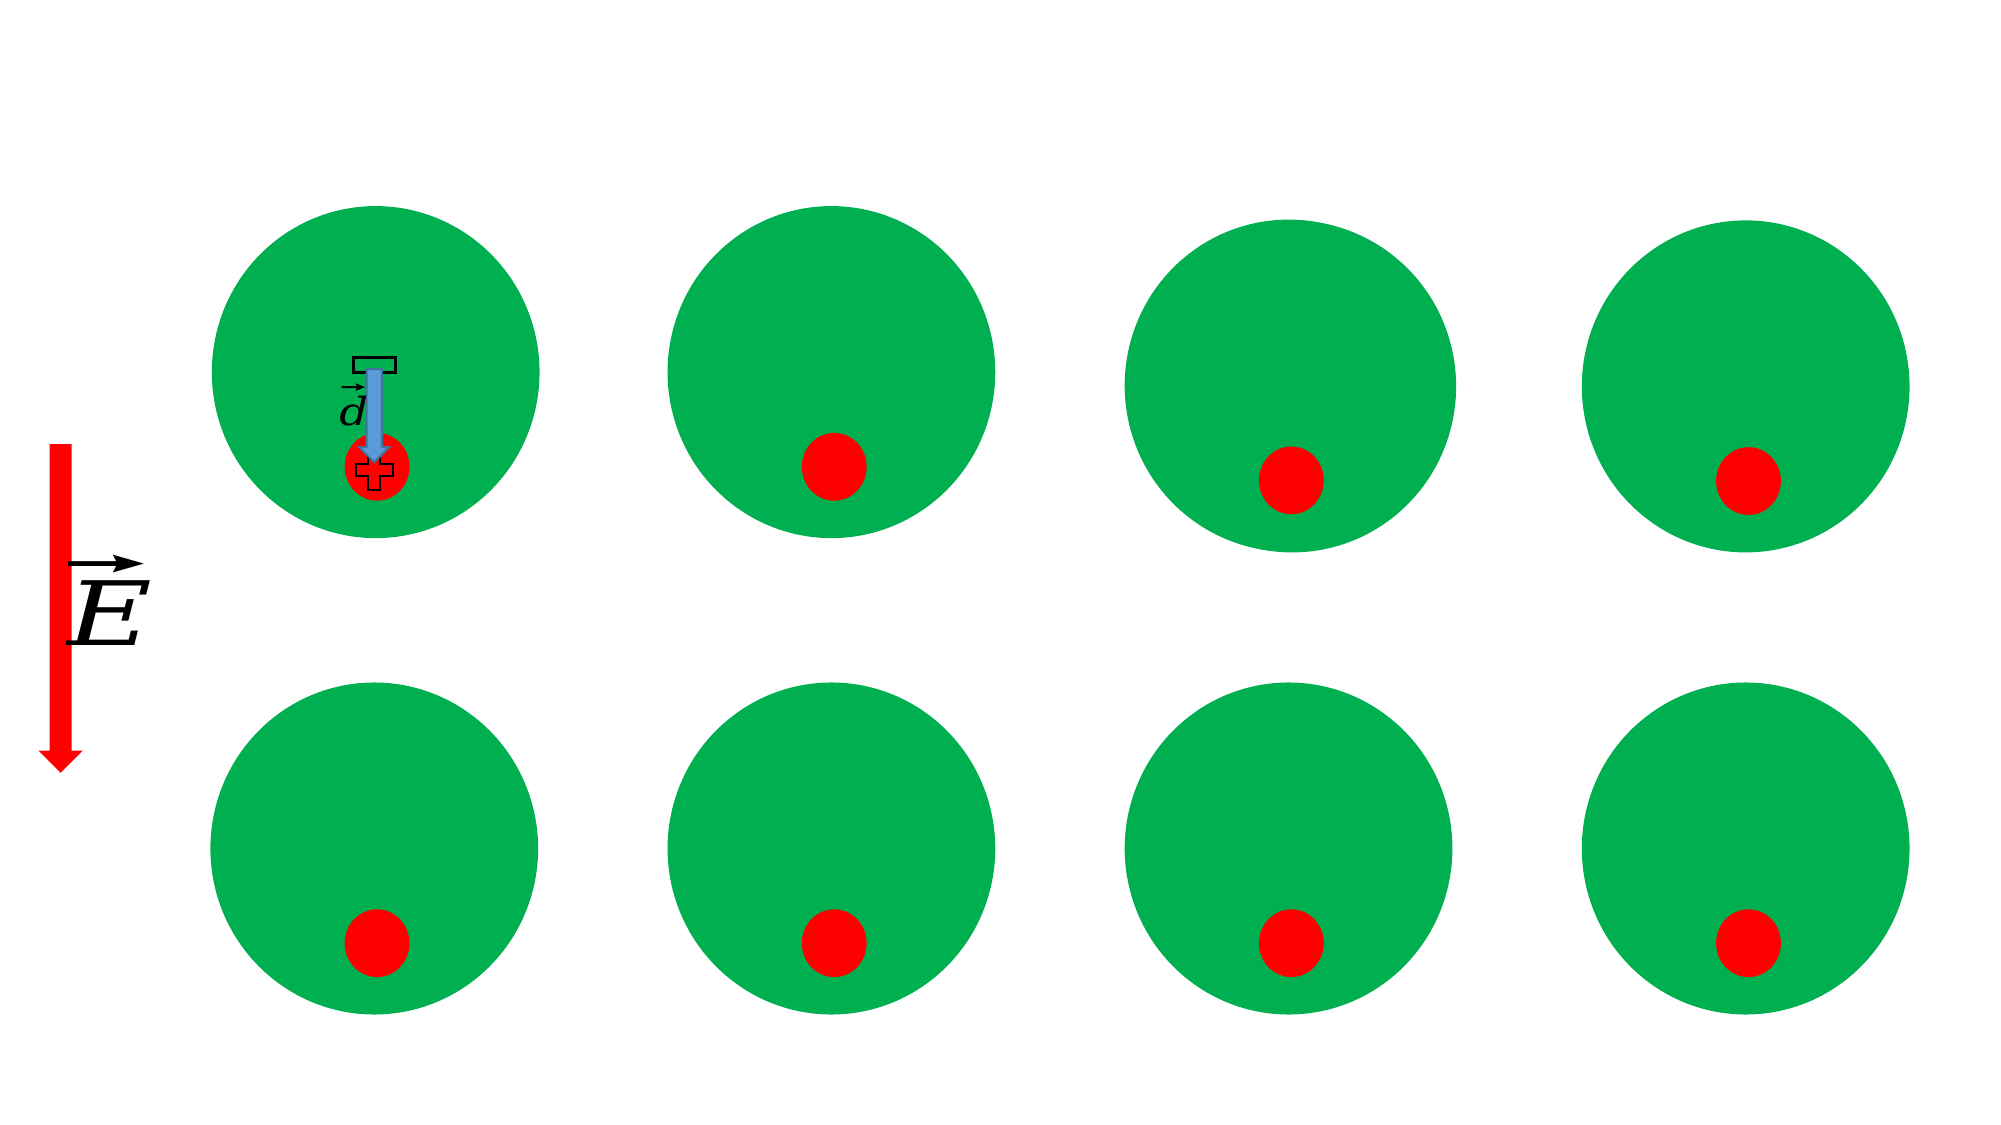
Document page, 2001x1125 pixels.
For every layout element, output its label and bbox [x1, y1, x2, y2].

text_box [667, 682, 996, 1015]
text_box [1258, 909, 1324, 978]
text_box [344, 433, 410, 501]
text_box [1581, 682, 1910, 1015]
text_box [1280, 232, 1457, 553]
text_box [1258, 446, 1324, 515]
text_box [356, 368, 392, 464]
text_box [210, 682, 539, 1015]
text_box [1716, 909, 1781, 978]
text_box [36, 443, 86, 775]
text_box [1124, 682, 1453, 1015]
text_box [1581, 220, 1910, 553]
text_box [1716, 447, 1781, 515]
text_box [355, 458, 394, 491]
text_box [801, 432, 867, 501]
text_box [211, 206, 540, 539]
text_box [344, 909, 410, 978]
text_box [352, 356, 396, 373]
text_box [667, 206, 996, 539]
text_box [1124, 219, 1453, 552]
text_box [801, 909, 867, 978]
